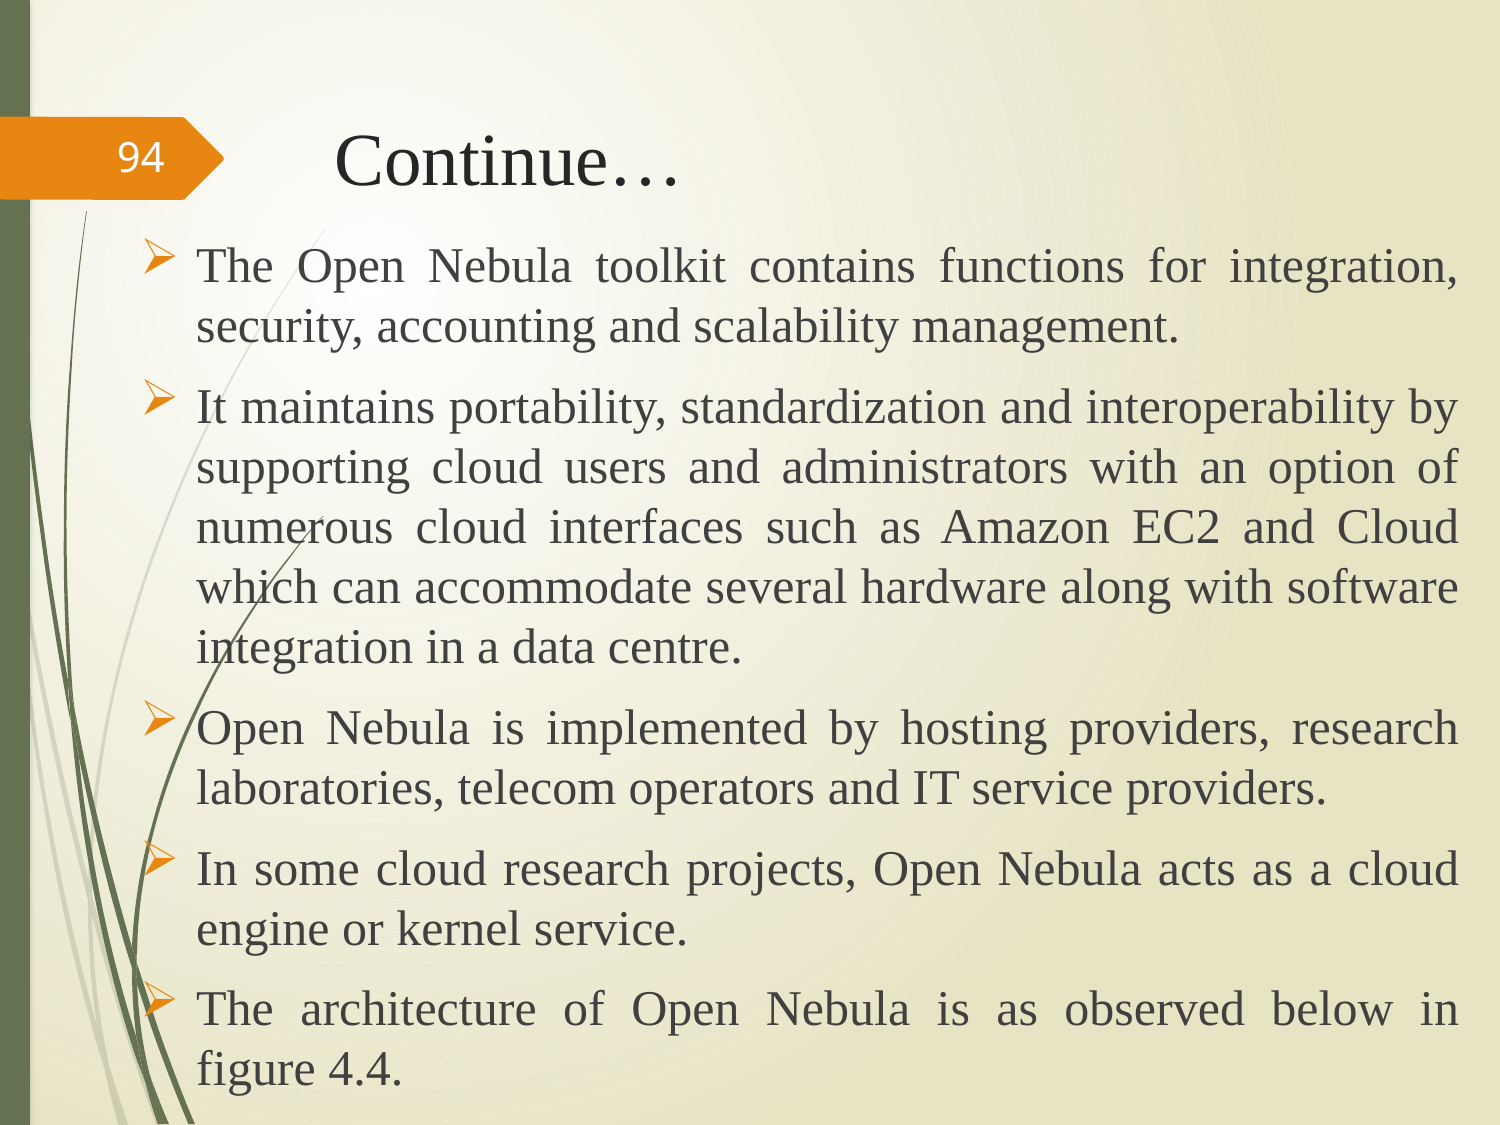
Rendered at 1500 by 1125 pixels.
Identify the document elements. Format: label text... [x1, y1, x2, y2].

title Continue… [319, 102, 1400, 224]
slide_number 94 [83, 129, 180, 190]
list The Open Nebula toolkit contains functions for integration, security, accounting and scalability management. It maintains portability, standardization and interoperability by supporting cloud users and administrators with an option of numerous cloud interfaces such as Amazon EC2 and Cloud which can accommodate several hardware along with software integration in a data centre. Open Nebula is implemented by hosting providers, research laboratories, telecom operators and IT service providers. In some cloud research projects, Open Nebula acts as a cloud engine or kernel service. The architecture of Open Nebula is as observed below in figure 4.4. [125, 224, 1475, 1100]
